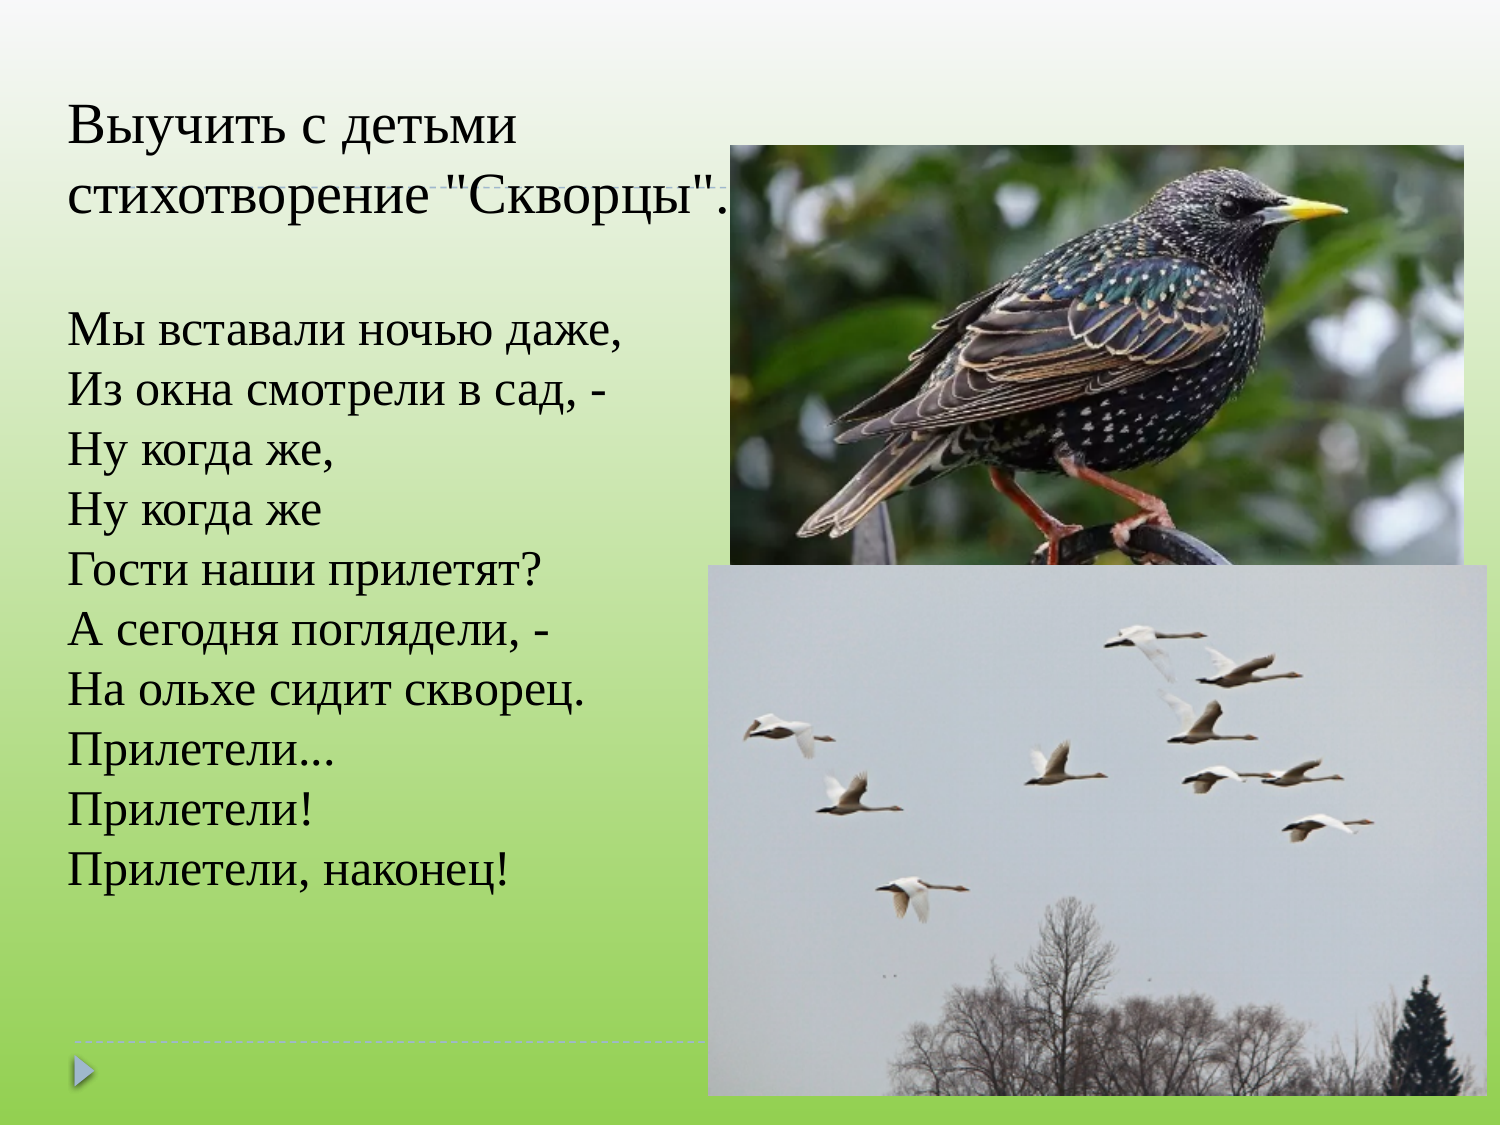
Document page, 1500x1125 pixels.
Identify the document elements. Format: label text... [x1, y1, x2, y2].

picture [708, 144, 1487, 1096]
text_box Выучить с детьми стихотворение "Скворцы". Мы вставали ночью даже, Из окна смотрели в сад, - Ну когда же, Ну когда же Гости наши прилетят? А сегодня поглядели, - На ольхе сидит скворец. Прилетели... Прилетели! Прилетели, наконец! [53, 78, 880, 903]
